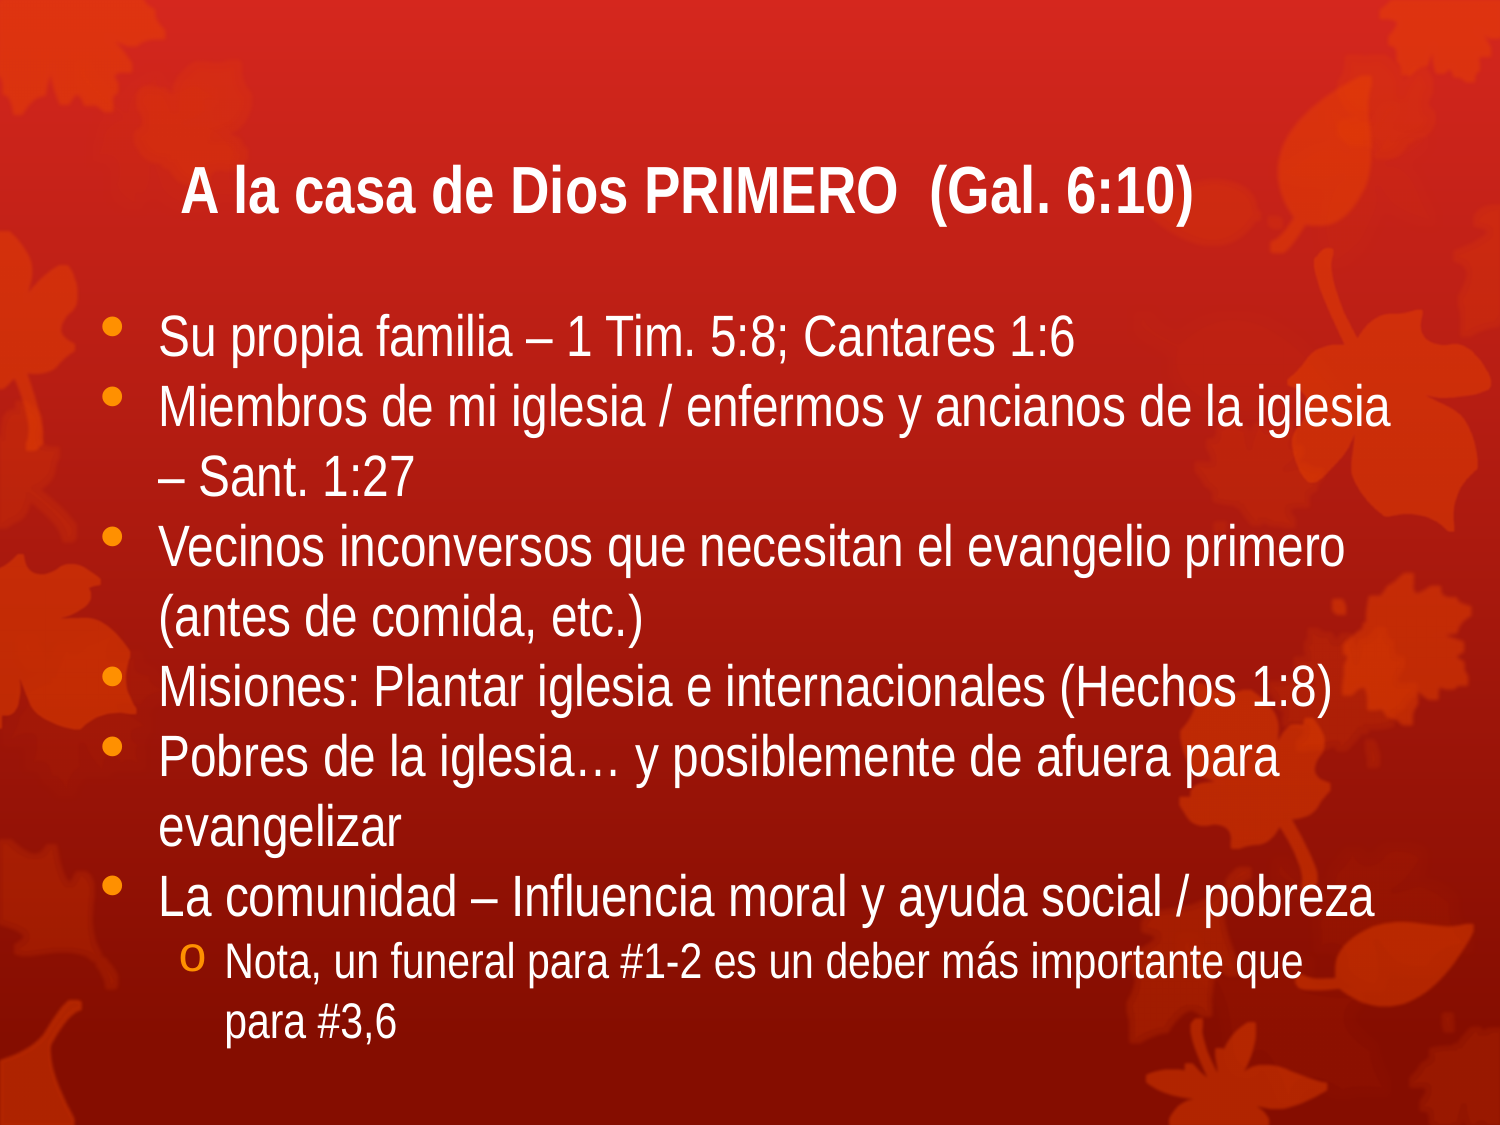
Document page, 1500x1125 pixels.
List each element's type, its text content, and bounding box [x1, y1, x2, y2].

list Su propia familia – 1 Tim. 5:8; Cantares 1:6 Miembros de mi iglesia / enfermos y ancianos de la iglesia – Sant. 1:27 Vecinos inconversos que necesitan el evangelio primero (antes de comida, etc.) Misiones: Plantar iglesia e internacionales (Hechos 1:8) Pobres de la iglesia… y posiblemente de afuera para evangelizar La comunidad – Influencia moral y ayuda social / pobreza Nota, un funeral para #1-2 es un deber más importante que para #3,6 [87, 296, 1413, 1050]
title A la casa de Dios PRIMERO (Gal. 6:10) [165, 110, 1335, 263]
